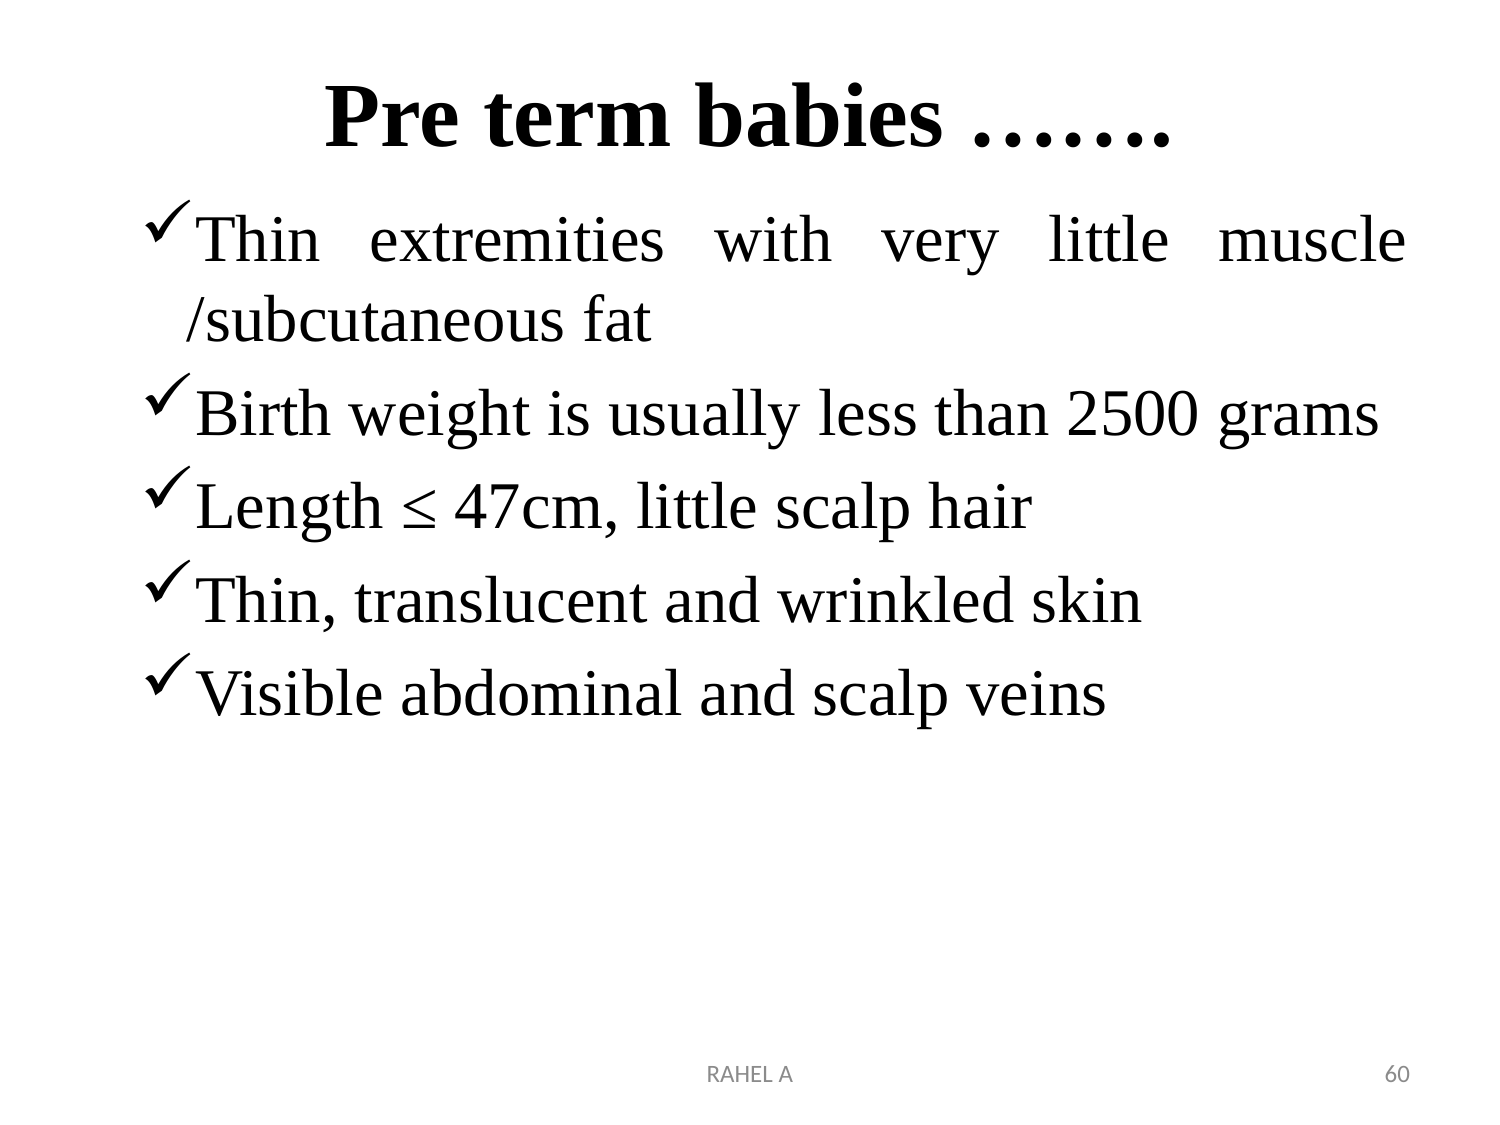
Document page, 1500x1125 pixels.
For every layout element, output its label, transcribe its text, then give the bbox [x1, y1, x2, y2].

title Pre term babies ……. [75, 45, 1425, 175]
slide_number 60 [1074, 1042, 1425, 1103]
list Thin extremities with very little muscle /subcutaneous fat Birth weight is usually less than 2500 grams Length ≤ 47cm, little scalp hair Thin, translucent and wrinkled skin Visible abdominal and scalp veins [50, 187, 1425, 1005]
footer RAHEL A [512, 1042, 988, 1103]
